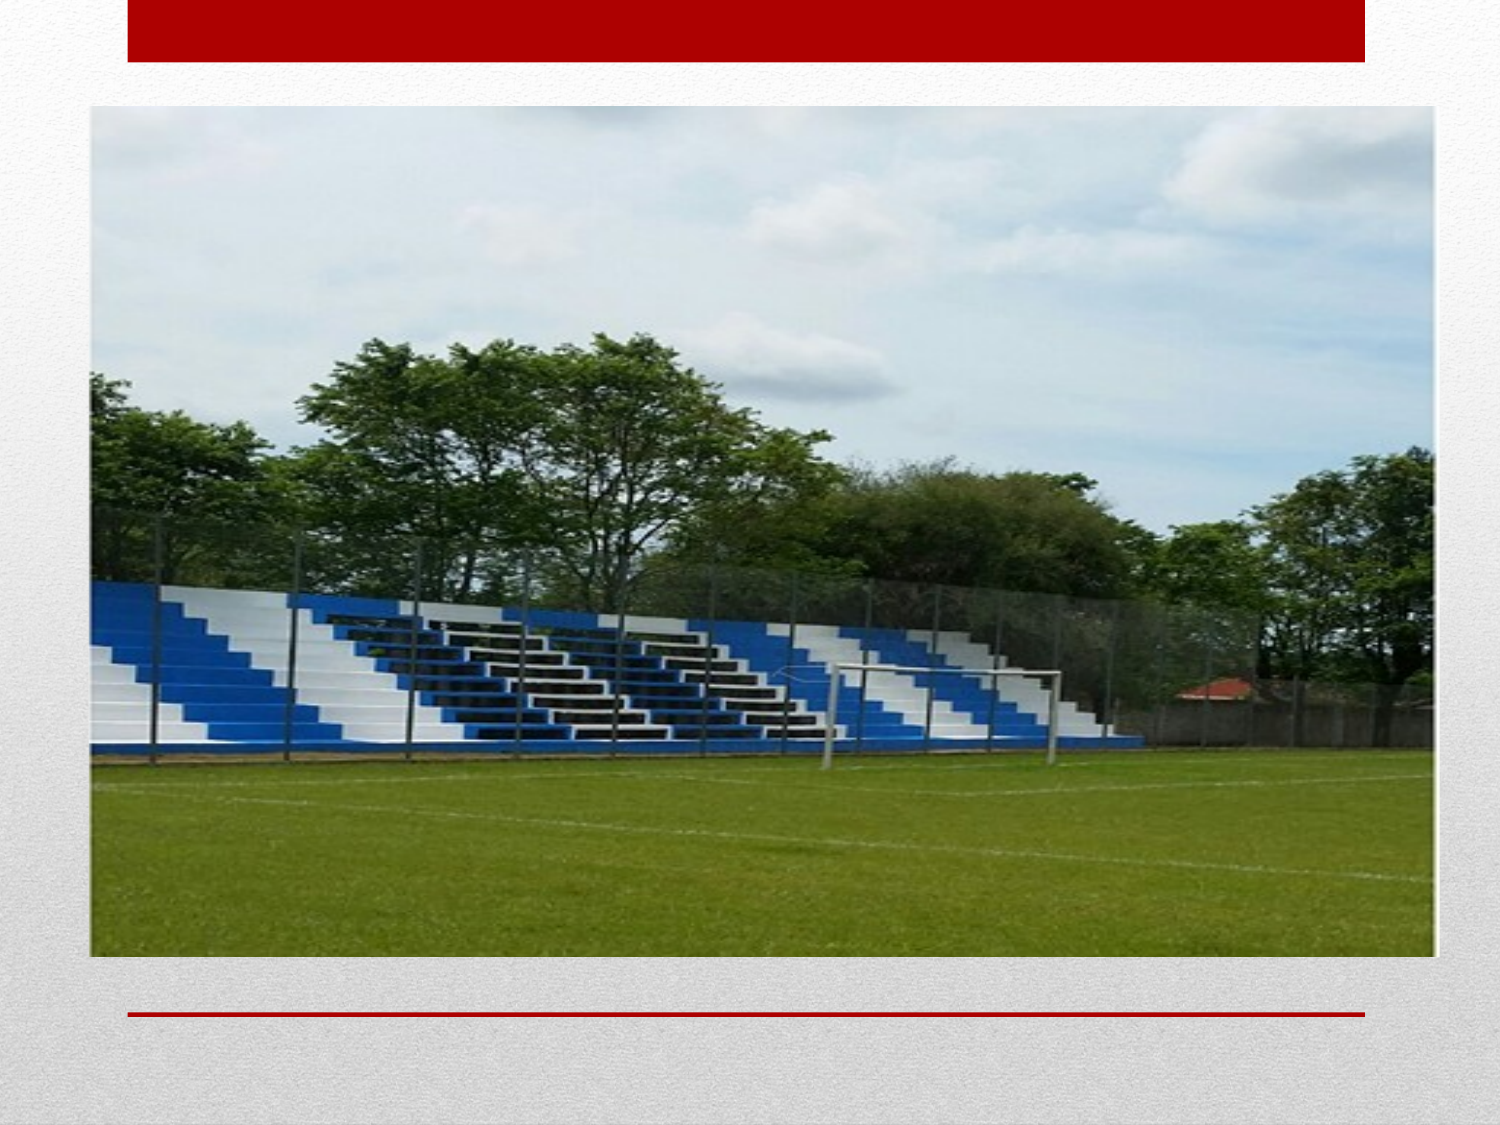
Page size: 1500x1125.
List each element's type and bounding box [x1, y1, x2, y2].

picture [87, 105, 1441, 958]
